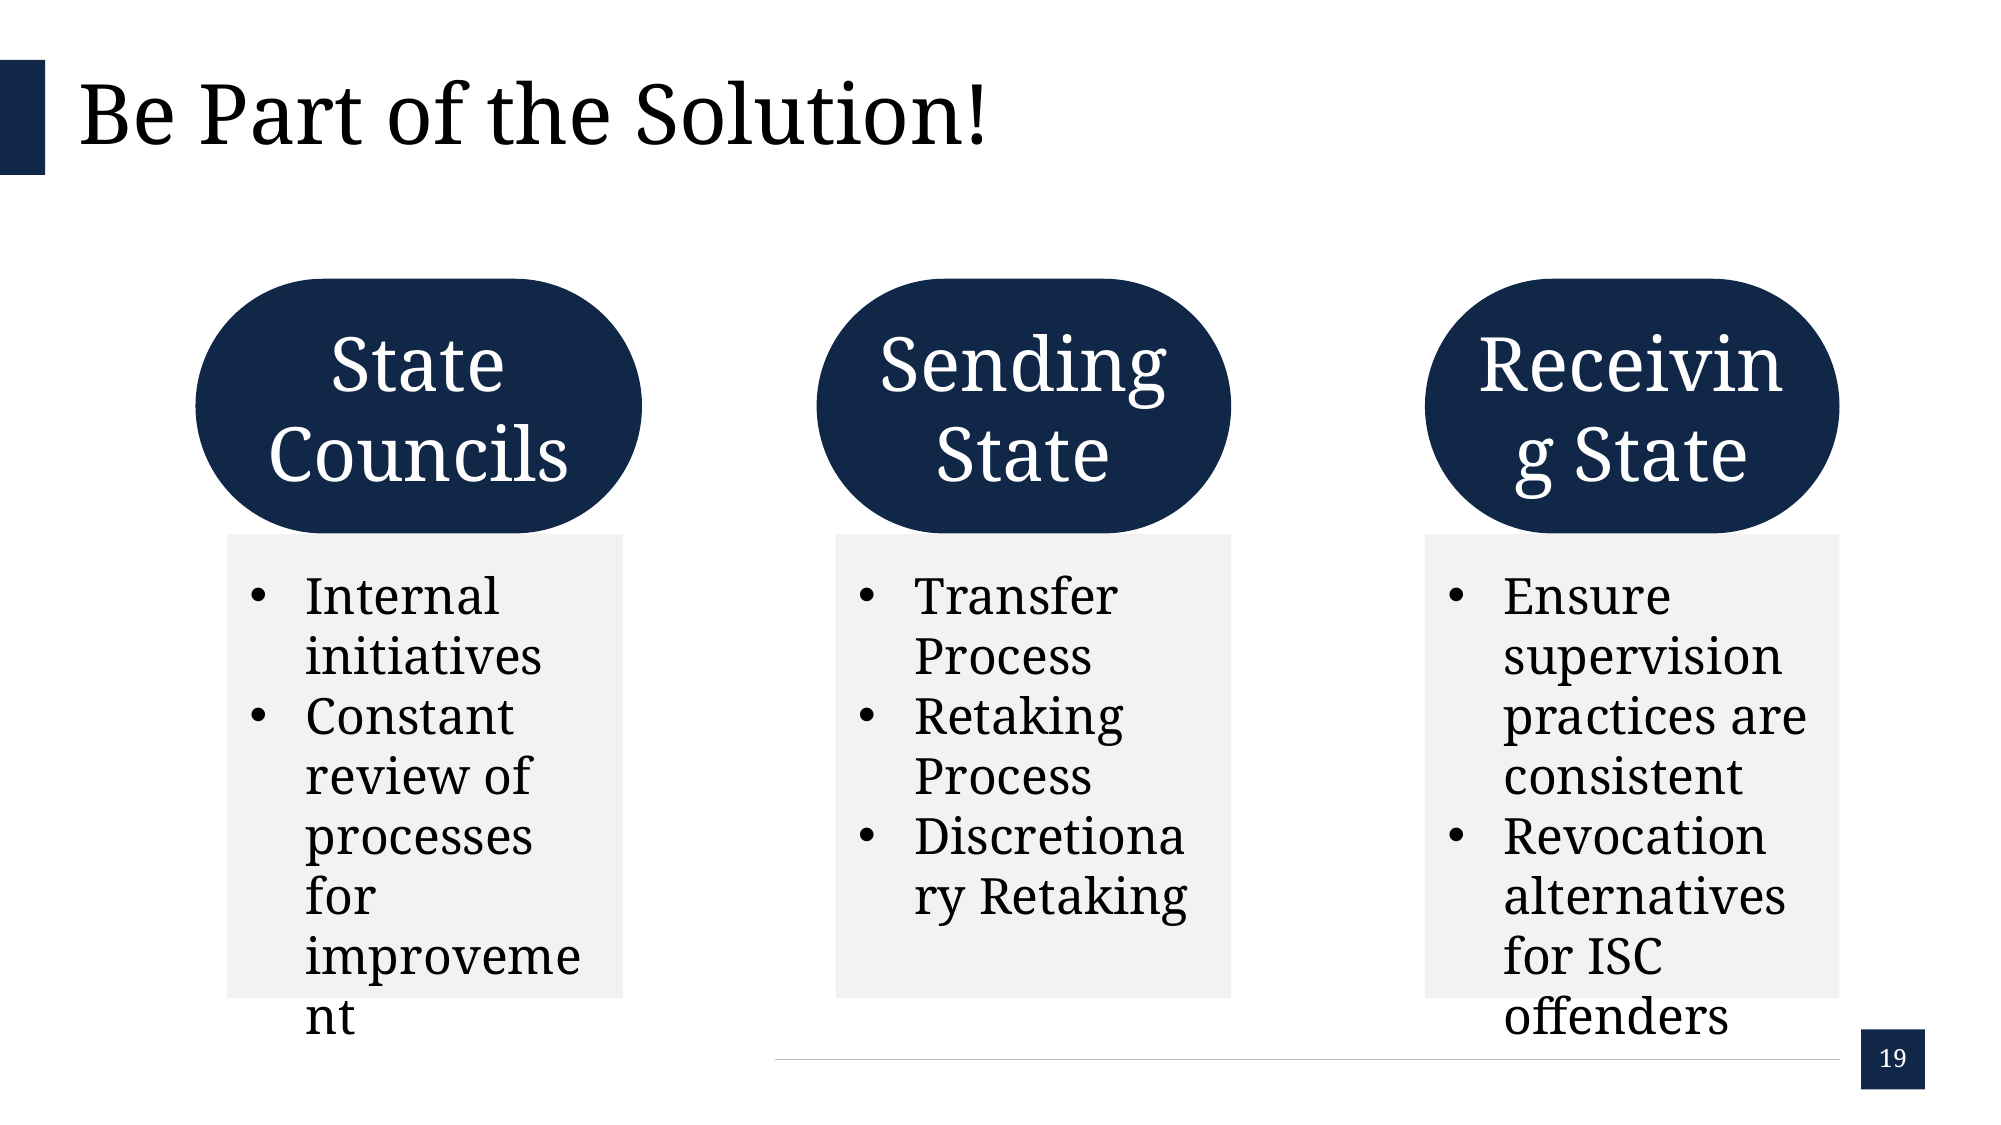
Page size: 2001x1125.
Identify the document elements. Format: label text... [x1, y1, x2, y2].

text_box Receiving State [1424, 278, 1840, 534]
text_box Transfer Process Retaking Process Discretionary Retaking [835, 533, 1232, 999]
text_box Internal initiatives Constant review of processes for improvement [226, 533, 624, 999]
text_box [0, 59, 46, 176]
text_box State Councils [195, 278, 642, 533]
title Be Part of the Solution! [78, 59, 1925, 175]
text_box Ensure supervision practices are consistent Revocation alternatives for ISC offenders [1424, 533, 1840, 999]
text_box Sending State [816, 278, 1232, 533]
slide_number 19 [1861, 1029, 1925, 1090]
